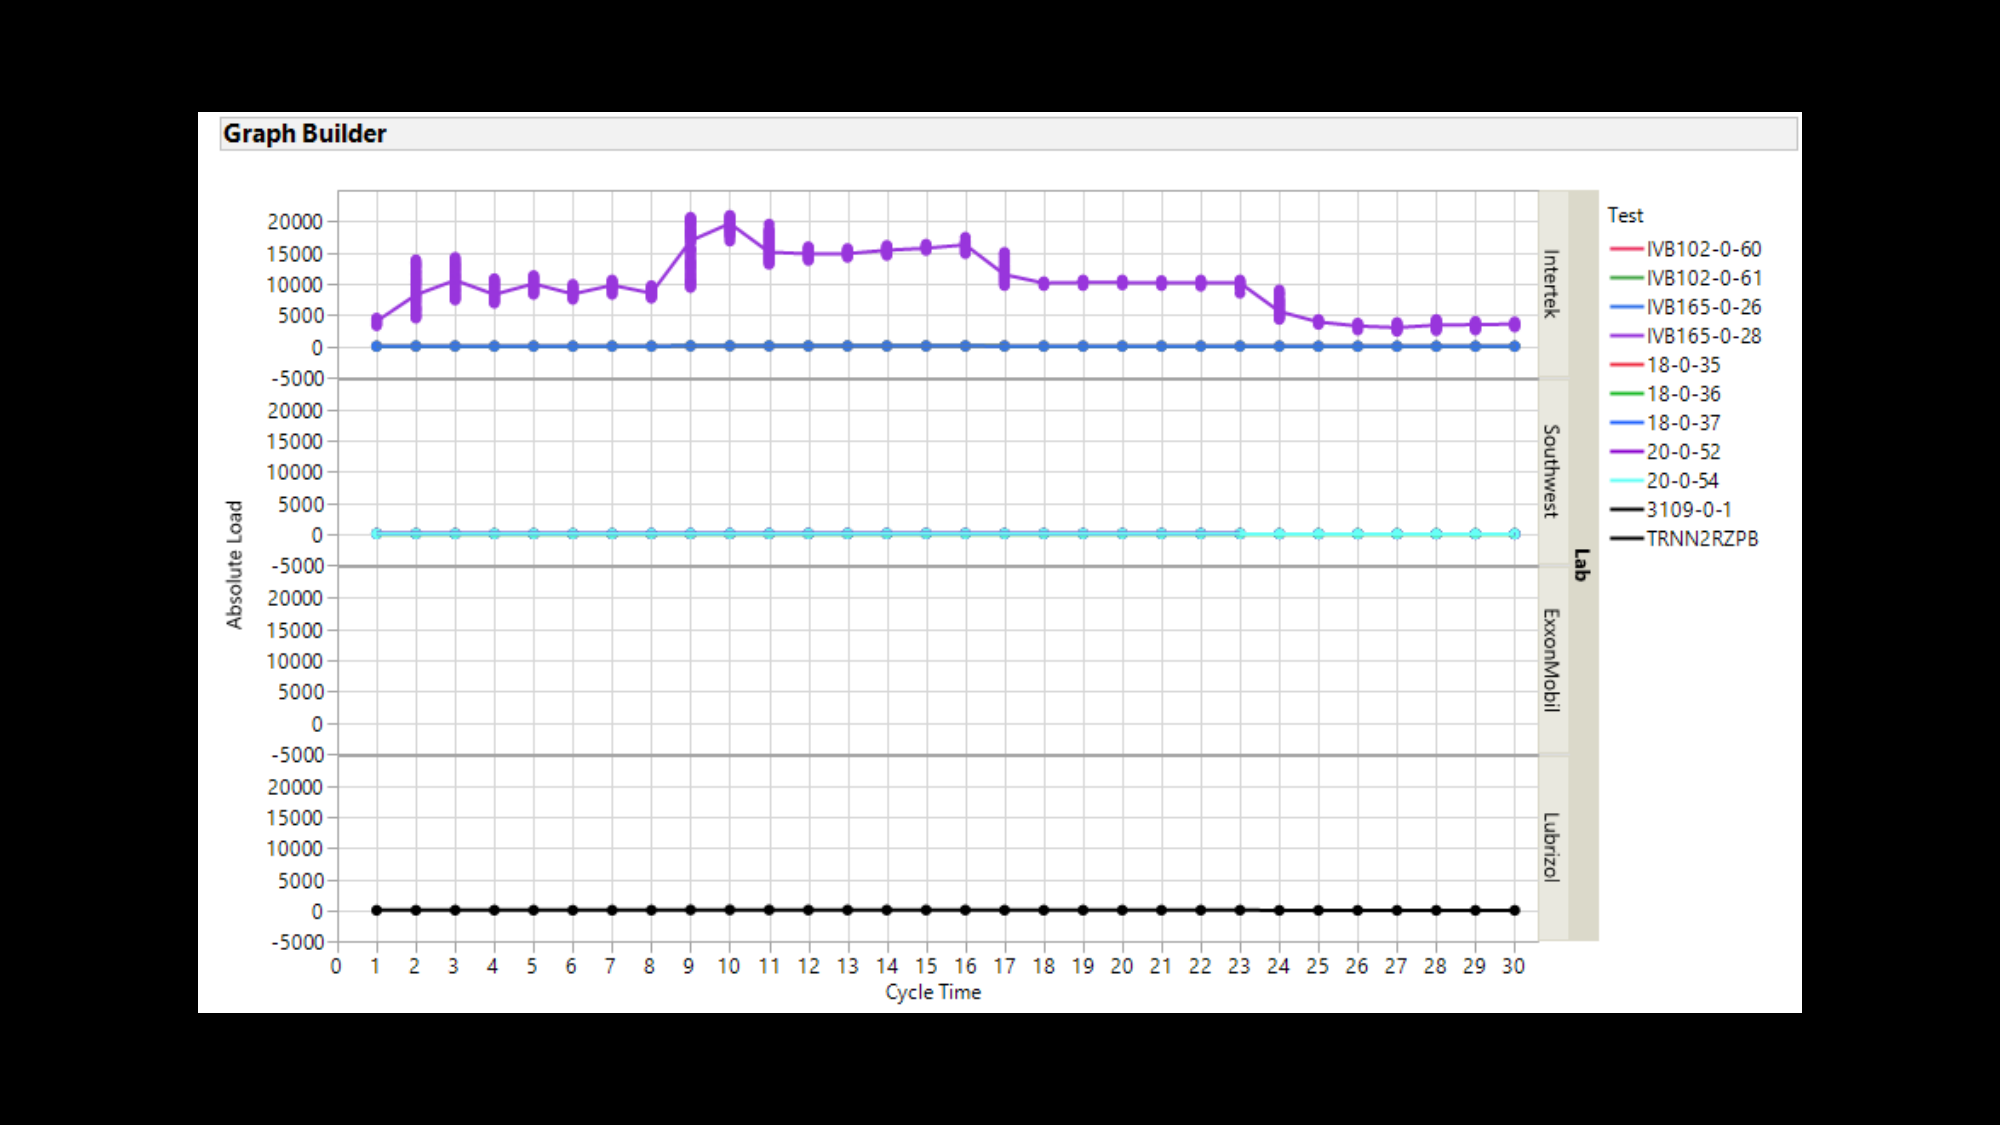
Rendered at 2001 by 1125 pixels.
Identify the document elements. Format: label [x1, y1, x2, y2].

picture [198, 112, 1802, 1013]
